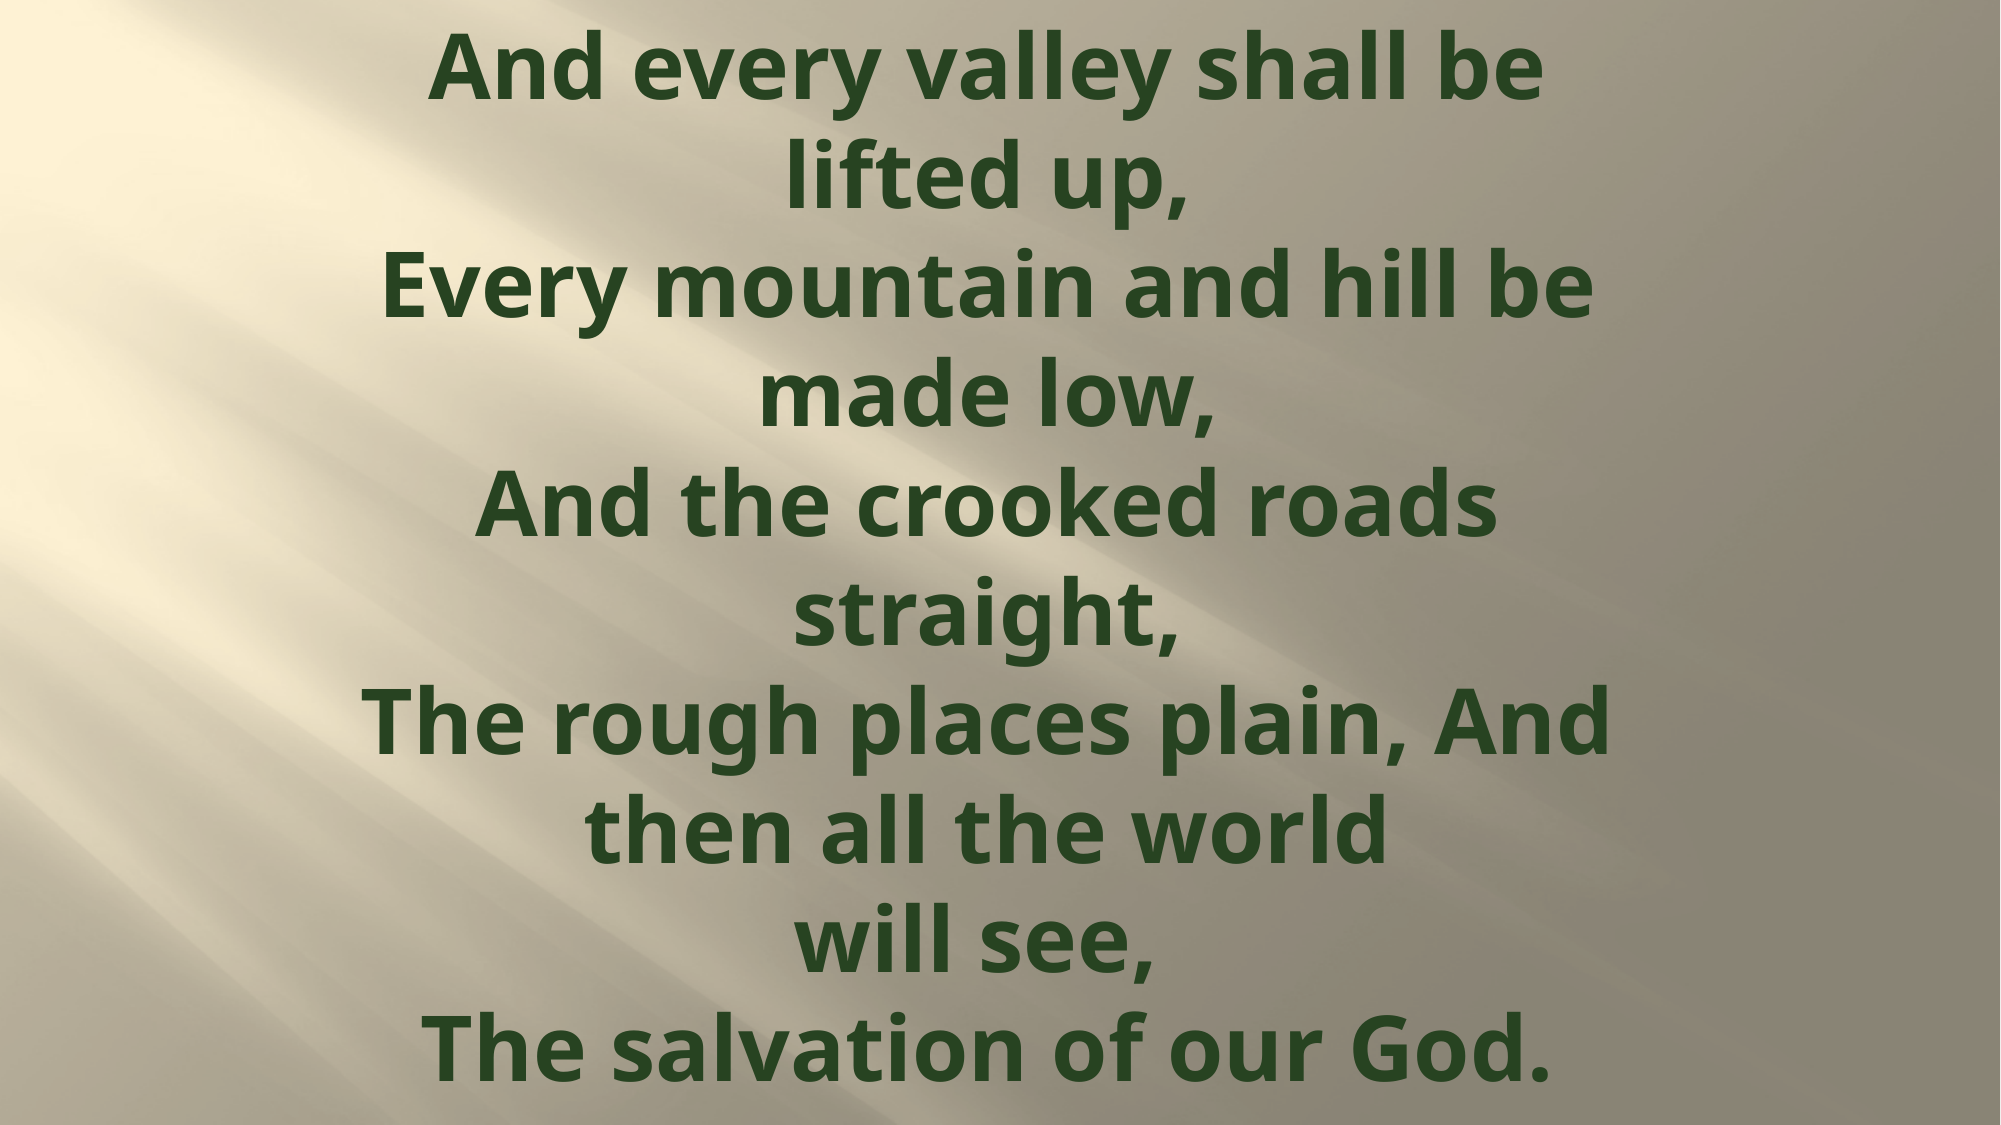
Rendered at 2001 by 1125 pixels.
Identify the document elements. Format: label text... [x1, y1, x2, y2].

title And every valley shall be lifted up, Every mountain and hill be made low, And the crooked roads straight, The rough places plain, And then all the world will see, The salvation of our God. [312, 0, 1663, 1100]
